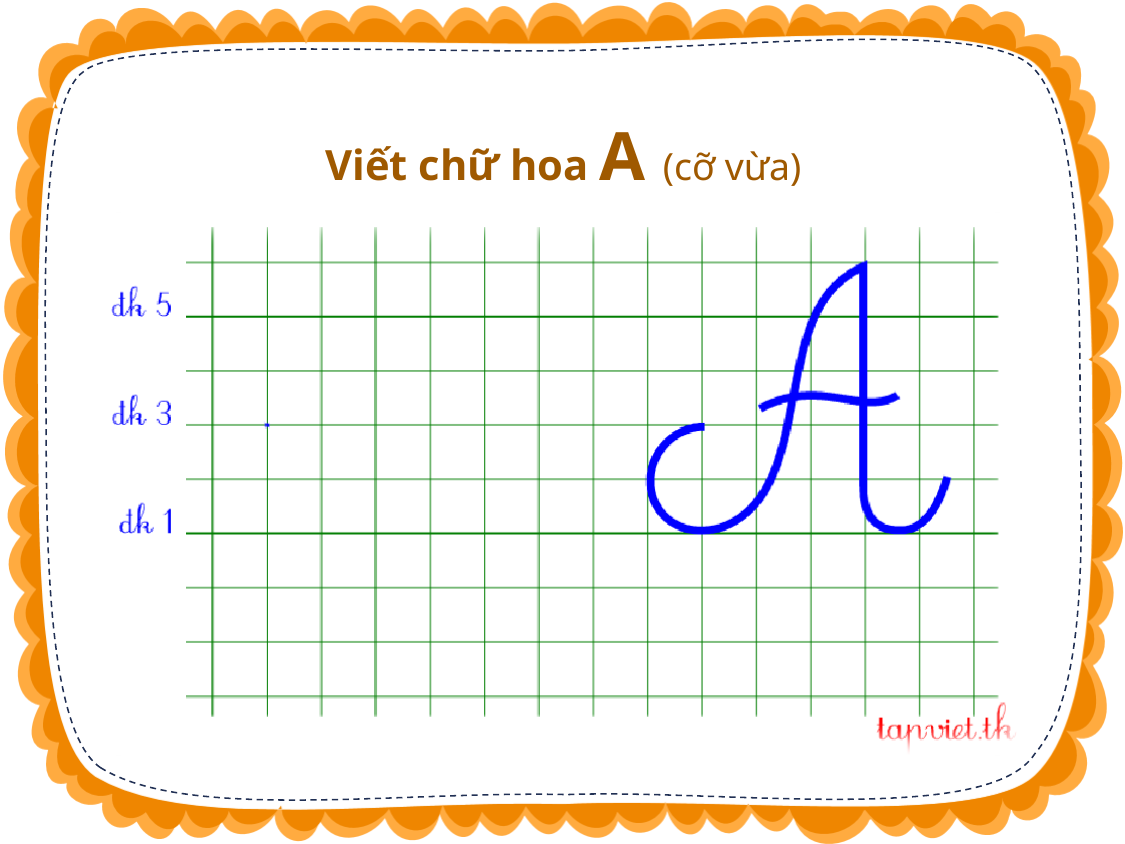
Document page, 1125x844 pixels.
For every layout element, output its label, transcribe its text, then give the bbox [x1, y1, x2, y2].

picture [0, 0, 1125, 844]
text_box Viết chữ hoa A (cỡ vừa) [123, 66, 1004, 202]
